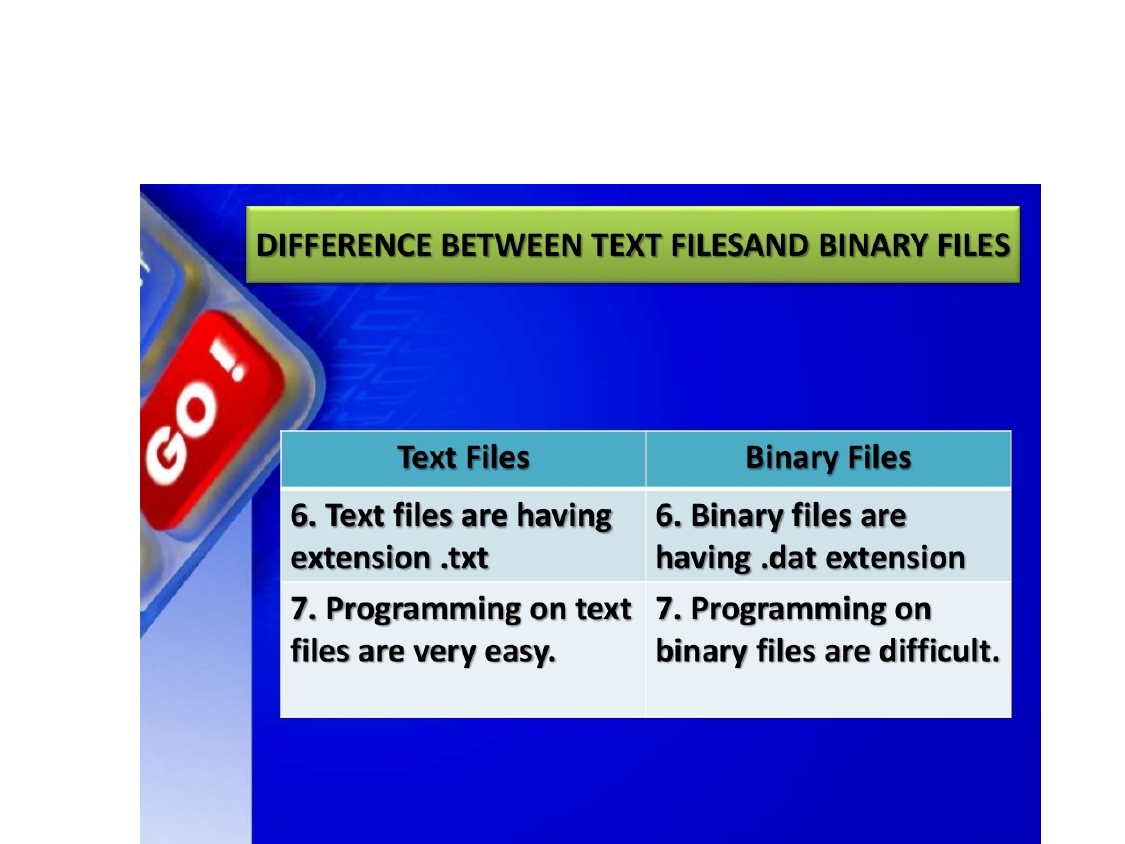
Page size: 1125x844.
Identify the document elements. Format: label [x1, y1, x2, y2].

picture [140, 184, 1041, 844]
